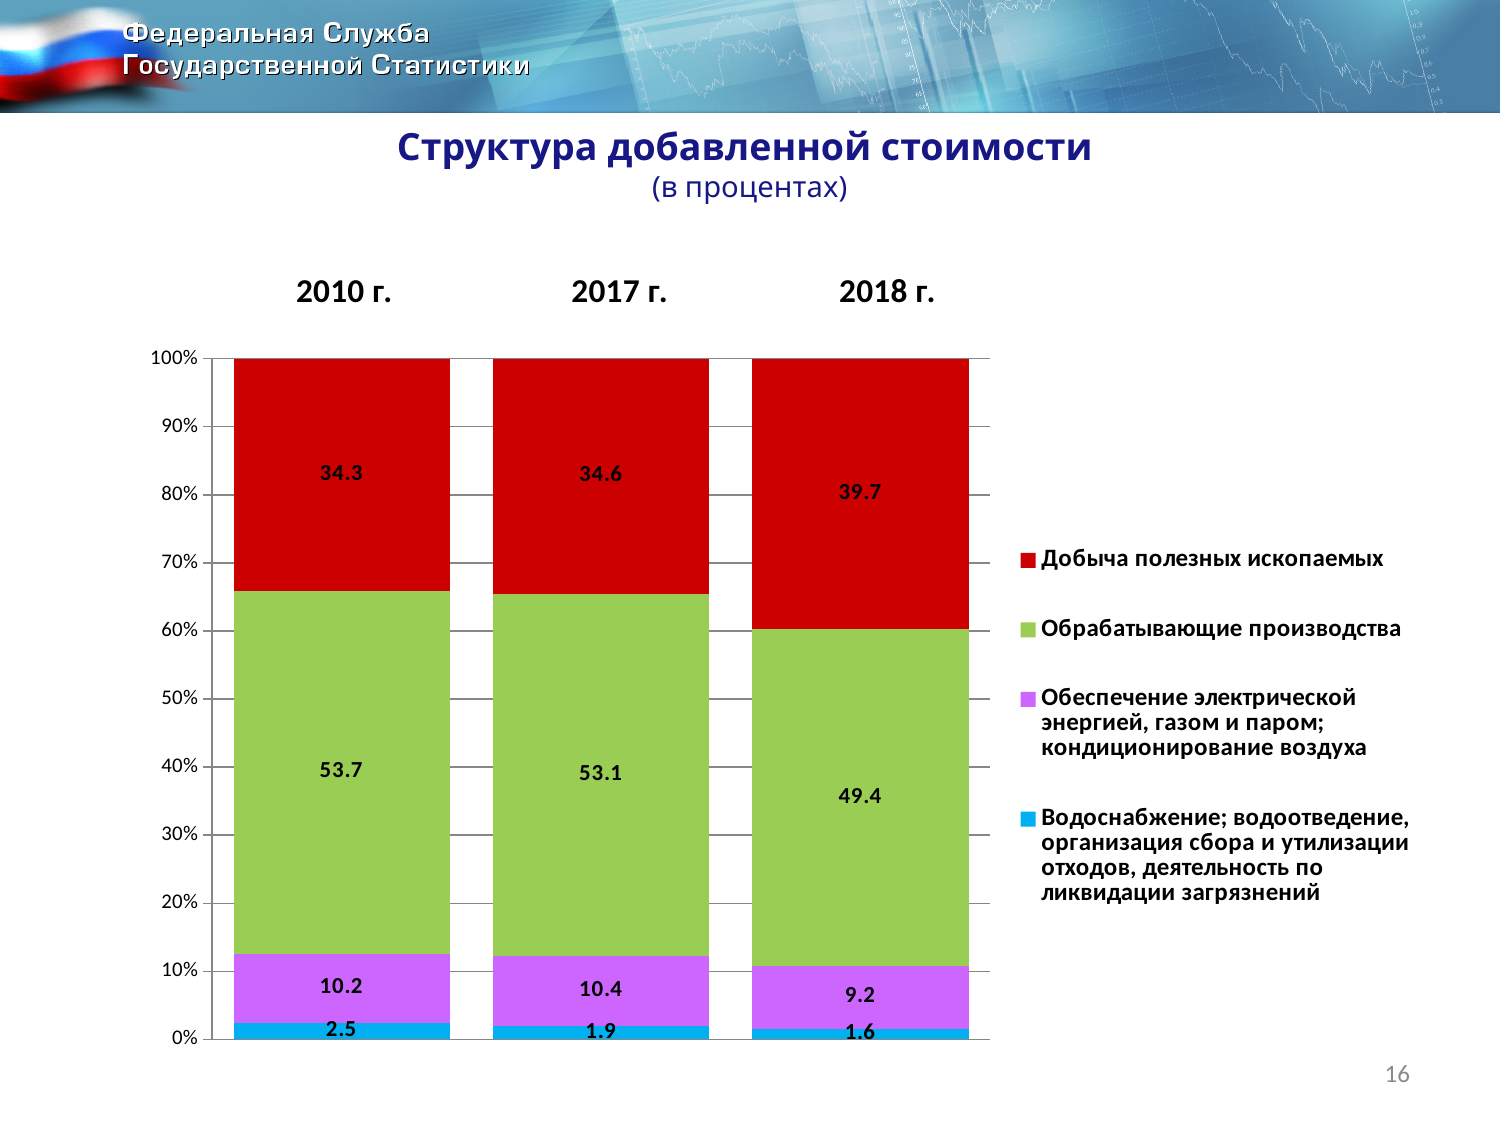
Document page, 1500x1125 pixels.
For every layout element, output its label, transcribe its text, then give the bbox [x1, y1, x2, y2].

chart [123, 255, 1436, 1067]
text_box Структура добавленной стоимости (в процентах) [265, 122, 1235, 209]
slide_number 16 [1074, 1074, 1425, 1103]
picture [0, 0, 1500, 114]
